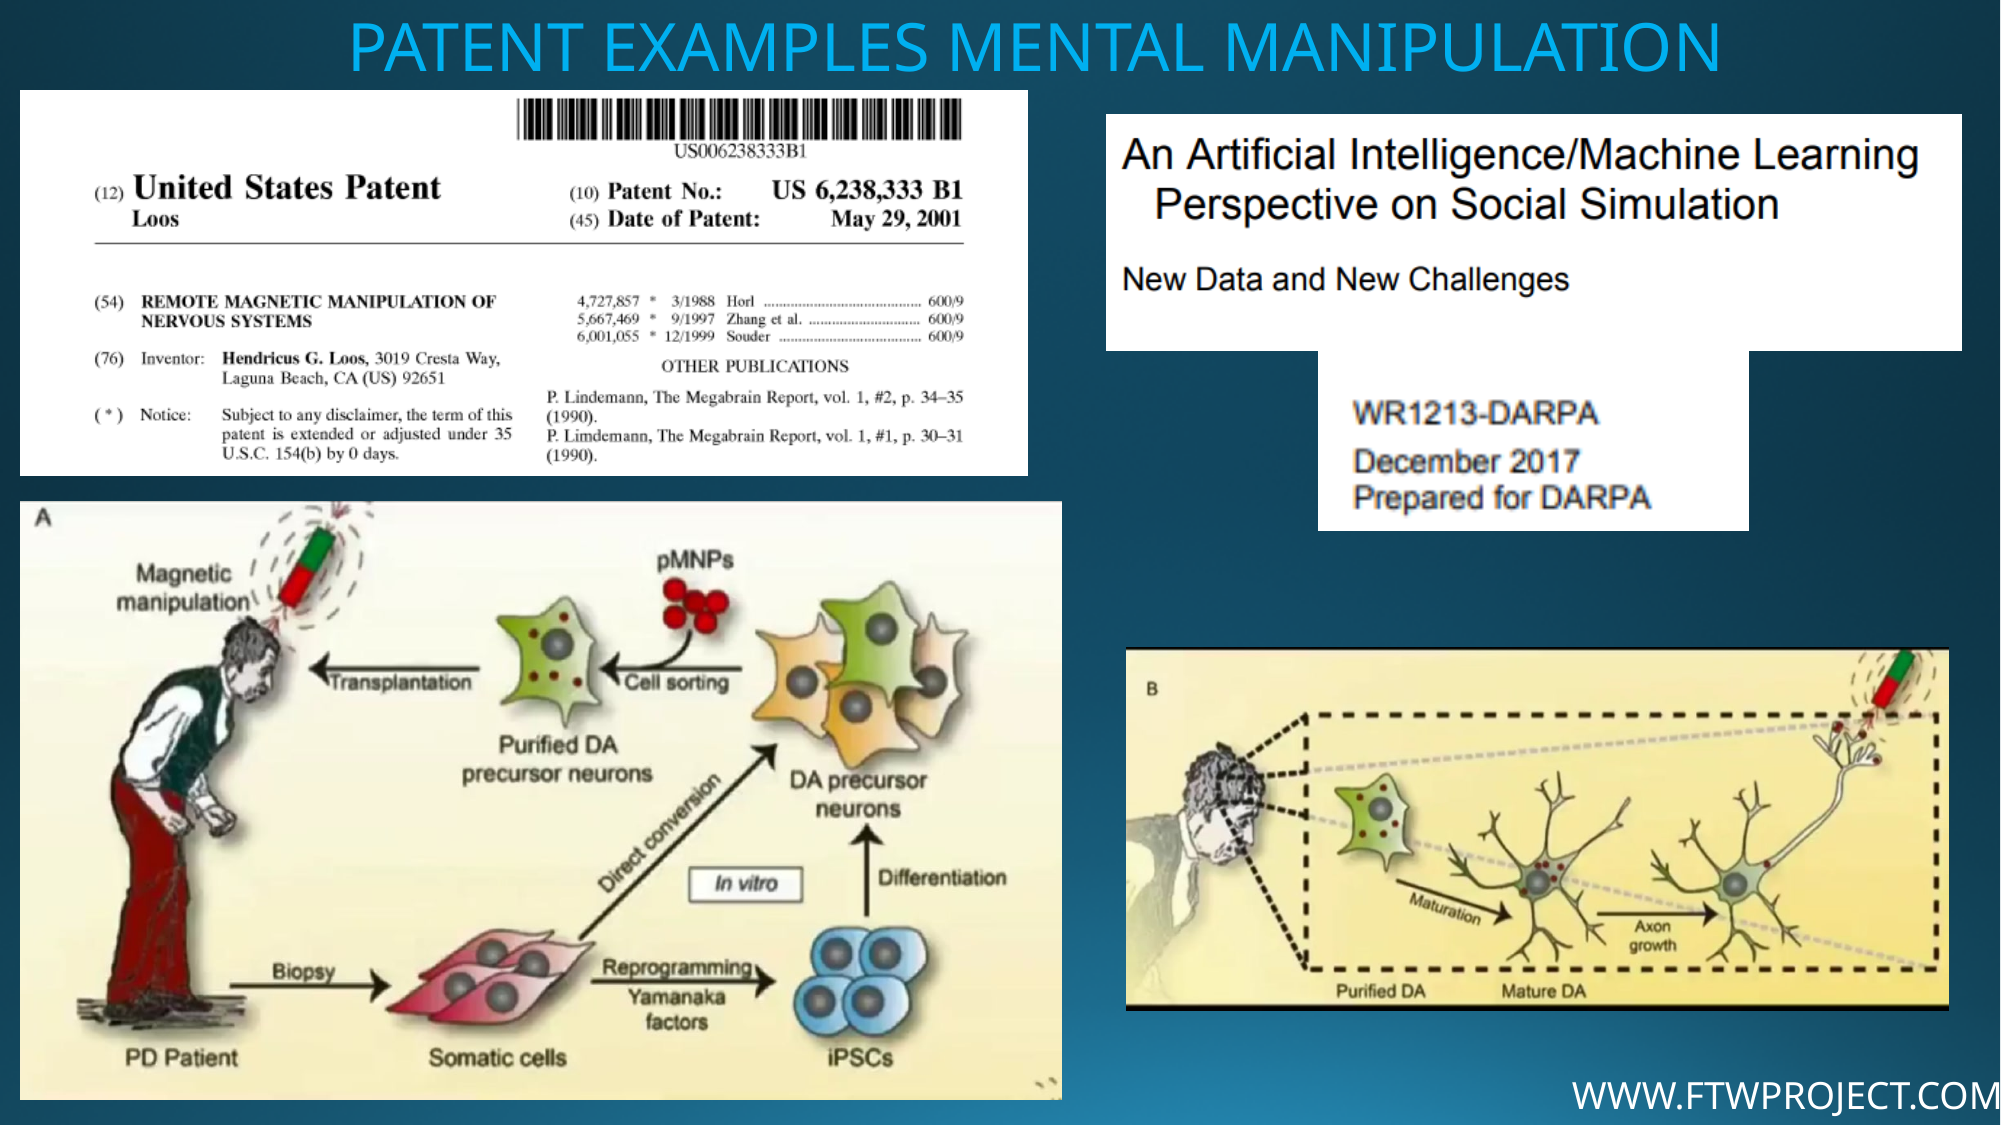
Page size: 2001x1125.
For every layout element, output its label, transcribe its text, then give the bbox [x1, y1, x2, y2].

text_box WWW.FTWPROJECT.COM [1557, 1064, 2000, 1125]
text_box PATENT EXAMPLES MENTAL MANIPULATION [332, 0, 1880, 92]
picture [0, 0, 2001, 1125]
